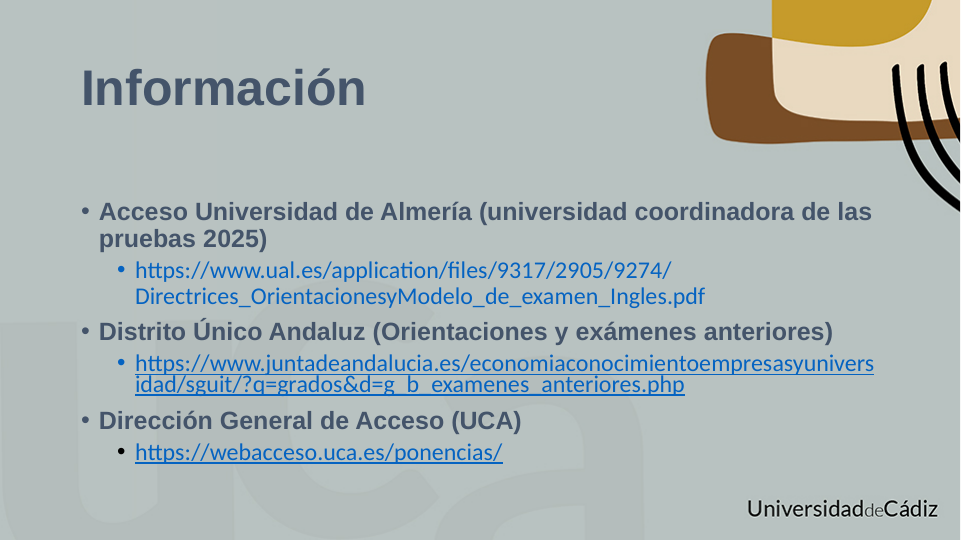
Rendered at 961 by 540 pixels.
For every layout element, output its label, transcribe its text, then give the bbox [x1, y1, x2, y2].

picture [0, 0, 961, 540]
list Acceso Universidad de Almería (universidad coordinadora de las pruebas 2025) https://www.ual.es/application/files/9317/2905/9274/Directrices_OrientacionesyModelo_de_examen_Ingles.pdf Distrito Único Andaluz (Orientaciones y exámenes anteriores) https://www.juntadeandalucia.es/economiaconocimientoempresasyuniversidad/sguit/?q=grados&d=g_b_examenes_anteriores.php Dirección General de Acceso (UCA) https://webacceso.uca.es/ponencias/ [66, 191, 895, 487]
title Información [66, 28, 895, 134]
